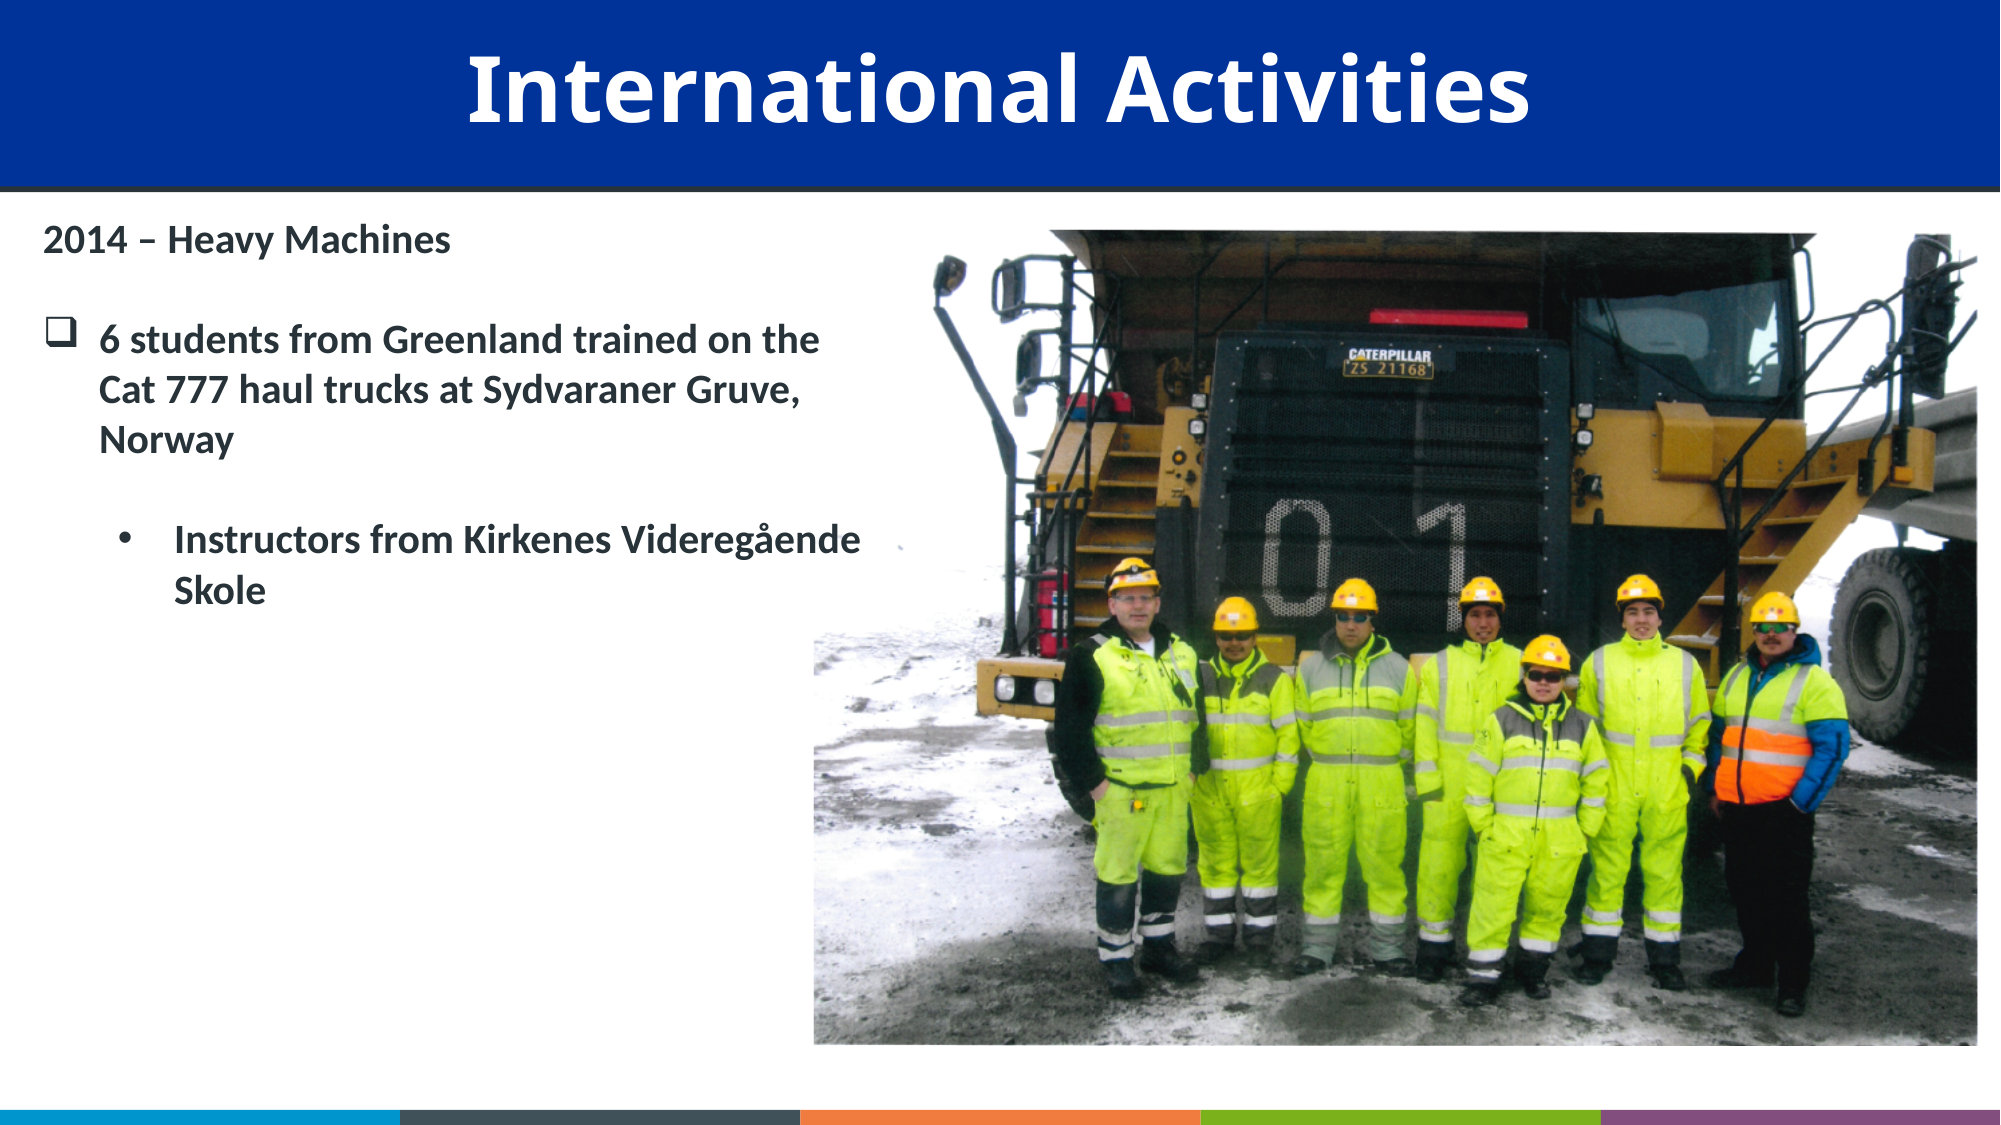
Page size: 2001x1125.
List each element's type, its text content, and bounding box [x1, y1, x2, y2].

picture [815, 55, 1978, 1125]
title International Activities [0, 0, 2000, 187]
text_box 2014 – Heavy Machines 6 students from Greenland trained on the Cat 777 haul trucks at Sydvaraner Gruve, Norway Instructors from Kirkenes Videregående Skole [28, 204, 900, 820]
